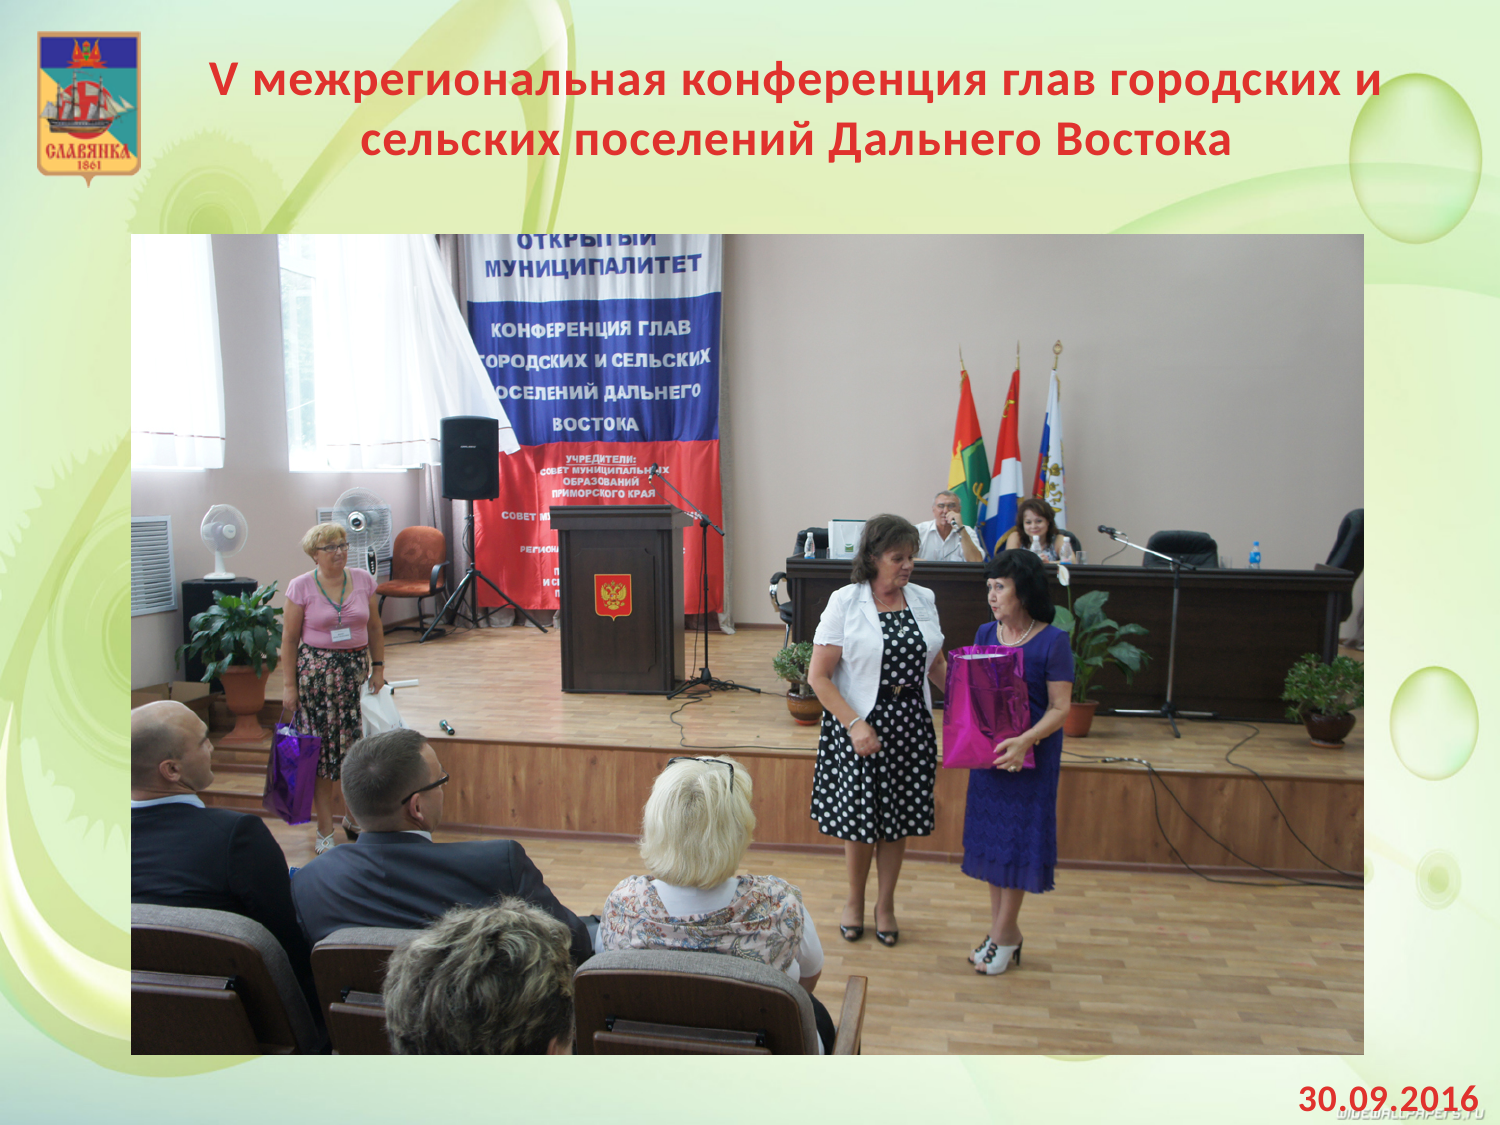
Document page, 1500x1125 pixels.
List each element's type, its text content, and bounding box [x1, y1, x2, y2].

text_box 30.09.2016 [1277, 1066, 1500, 1125]
text_box V межрегиональная конференция глав городских и сельских поселений Дальнего Востока [143, 35, 1465, 176]
picture [0, 0, 1500, 1125]
